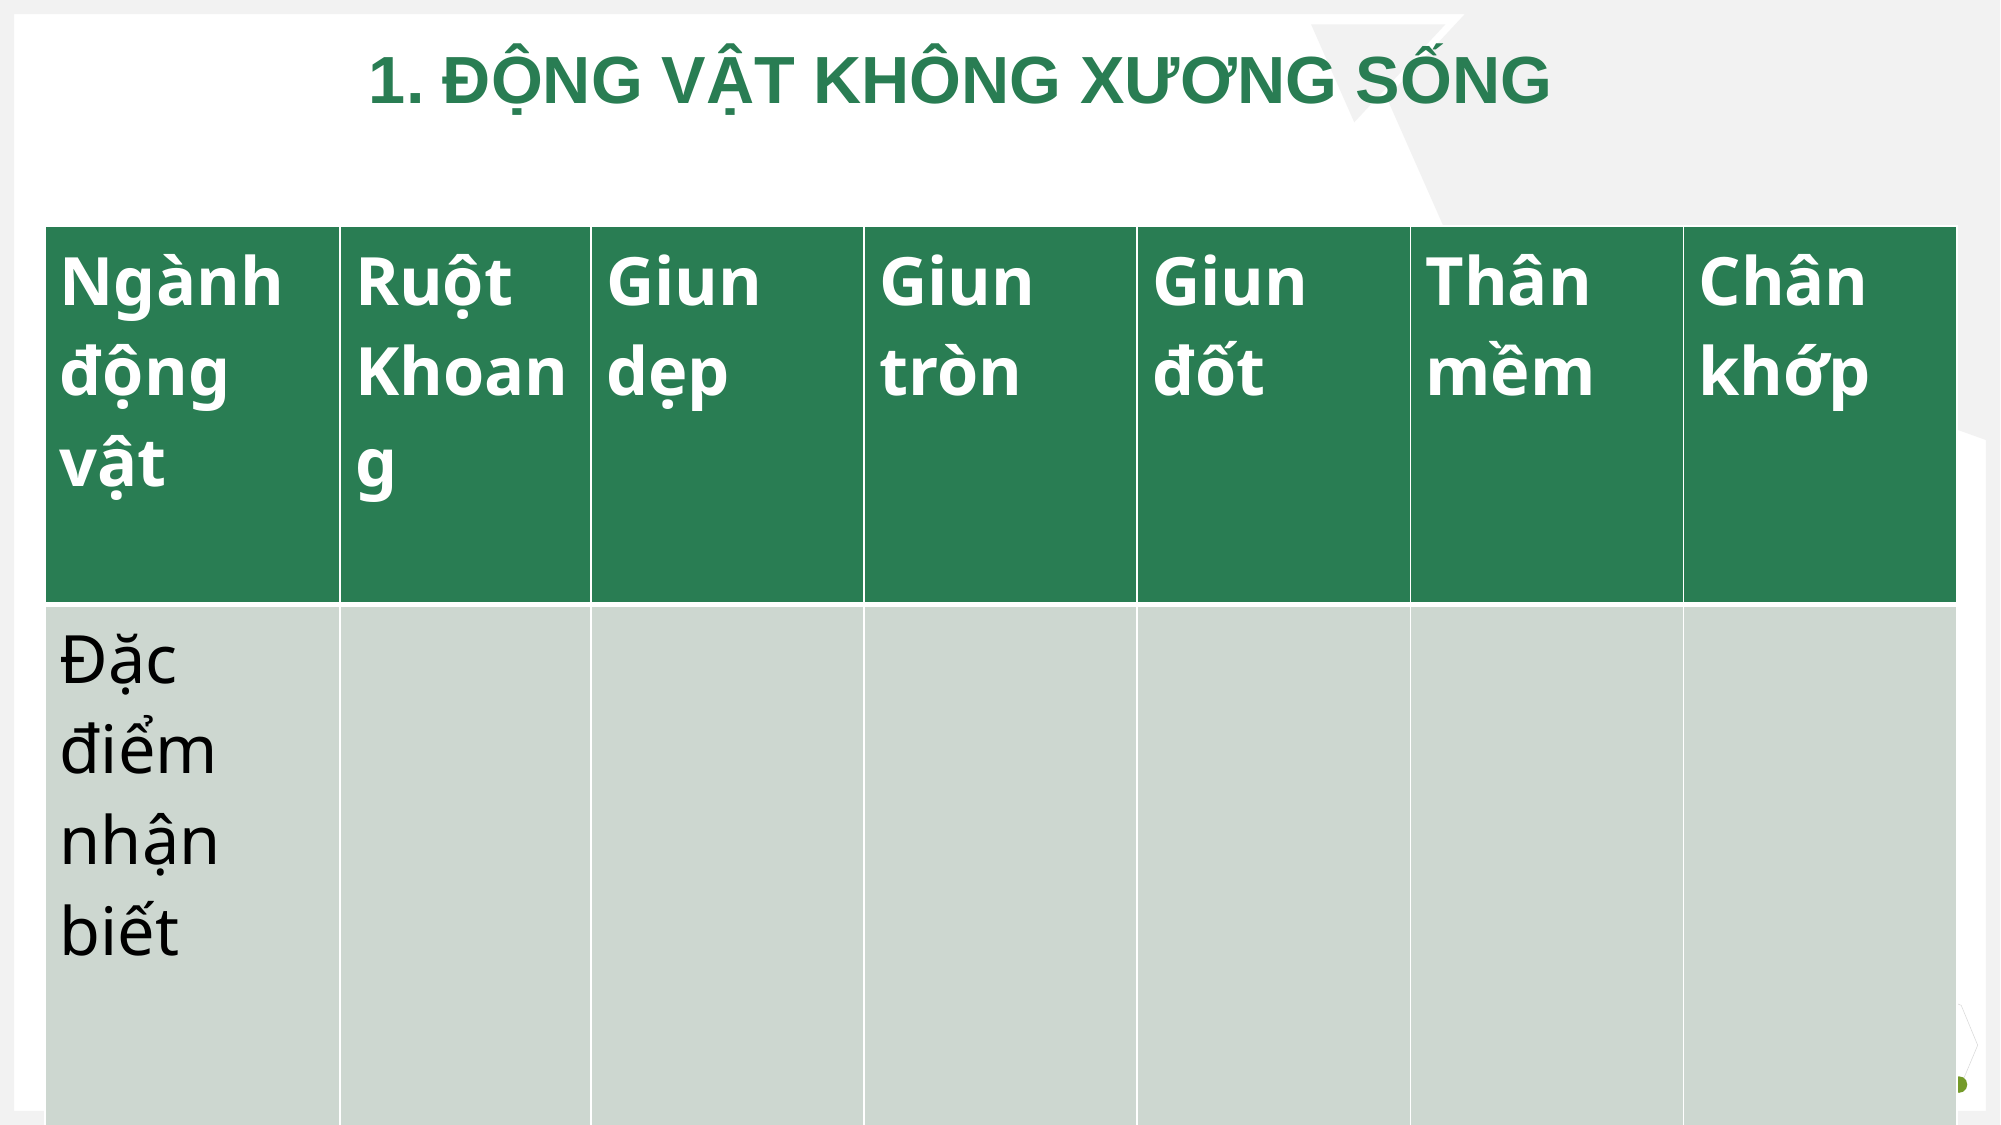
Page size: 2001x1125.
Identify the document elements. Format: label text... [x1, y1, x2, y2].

table_header Chân khớp [1684, 227, 1956, 602]
table_header Giun đốt [1138, 227, 1410, 602]
table_cell [1684, 607, 1956, 1125]
table_header Giun tròn [865, 227, 1136, 602]
table_cell [341, 607, 590, 1125]
table_header Ngành động vật [46, 227, 339, 602]
table_cell [592, 607, 863, 1125]
table_cell [865, 607, 1136, 1125]
table_header Thân mềm [1411, 227, 1683, 602]
table_cell [1411, 607, 1683, 1125]
table_cell [1138, 607, 1410, 1125]
table_cell Đặc điểm nhận biết [46, 607, 339, 1125]
title 1. ĐỘNG VẬT KHÔNG XƯƠNG SỐNG [331, 46, 1592, 118]
table_header Ruột Khoang [341, 227, 590, 602]
table_header Giun dẹp [592, 227, 863, 602]
